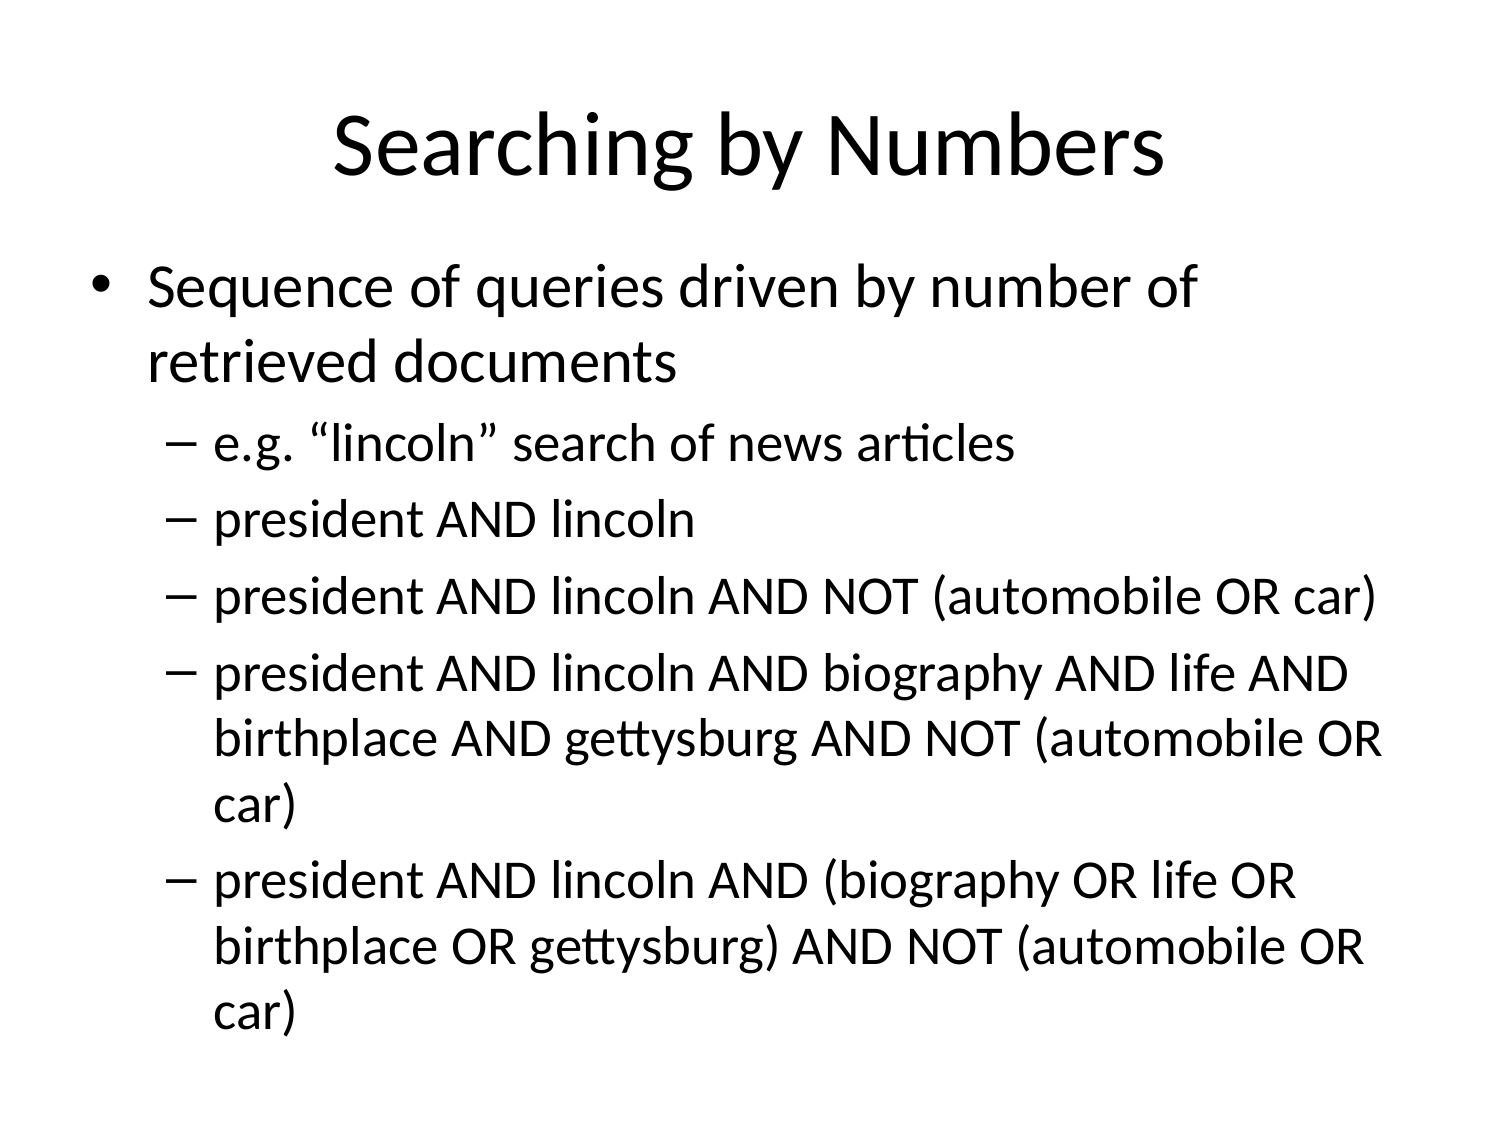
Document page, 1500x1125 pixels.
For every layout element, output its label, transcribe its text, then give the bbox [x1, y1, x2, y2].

list Sequence of queries driven by number of retrieved documents e.g. “lincoln” search of news articles president AND lincoln president AND lincoln AND NOT (automobile OR car) president AND lincoln AND biography AND life AND birthplace AND gettysburg AND NOT (automobile OR car) president AND lincoln AND (biography OR life OR birthplace OR gettysburg) AND NOT (automobile OR car) [74, 237, 1426, 1063]
title Searching by Numbers [74, 44, 1426, 233]
